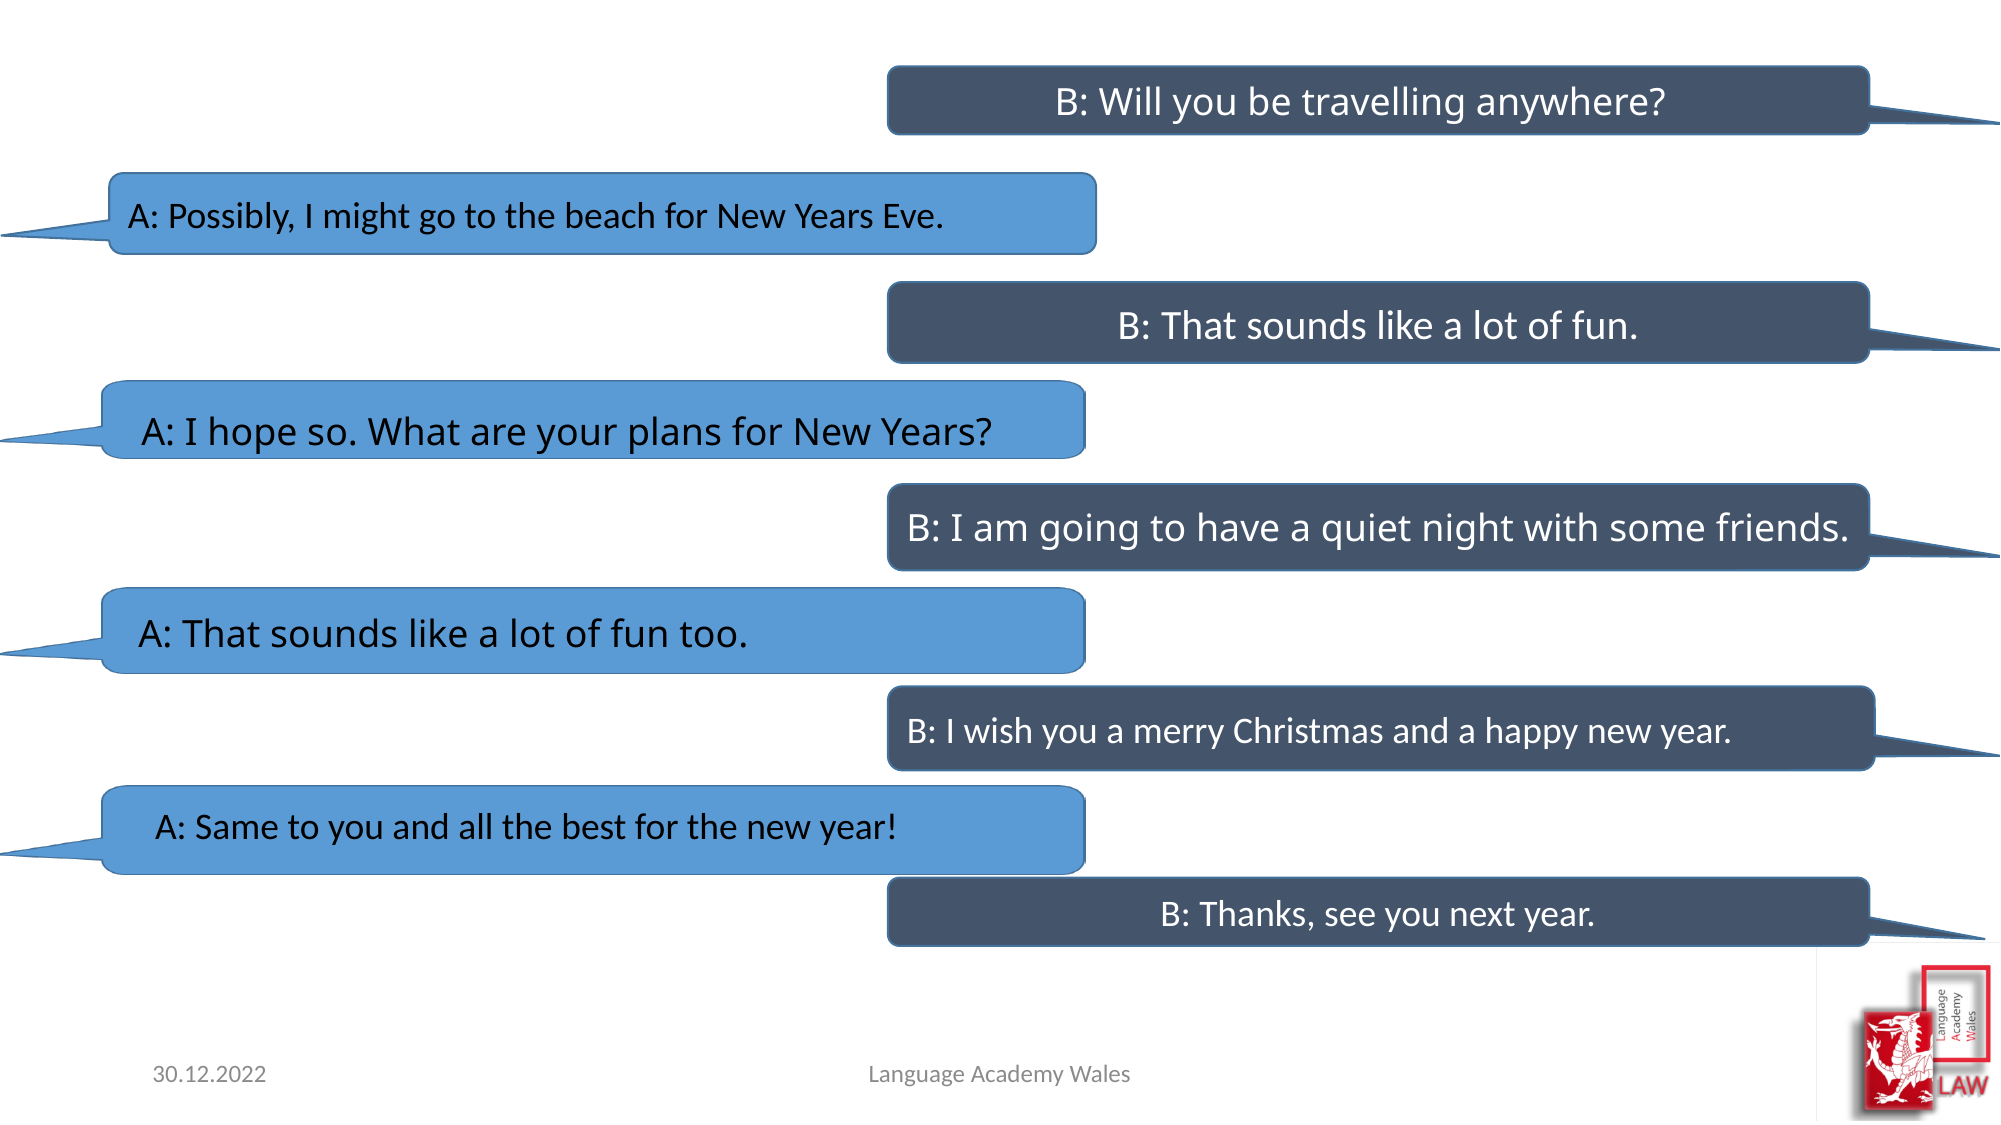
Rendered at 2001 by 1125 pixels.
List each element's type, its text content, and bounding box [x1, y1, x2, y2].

text_box B: That sounds like a lot of fun. [886, 281, 2000, 364]
text_box A: Possibly, I might go to the beach for New Years Eve. [0, 172, 1098, 255]
picture [0, 587, 1086, 674]
text_box B: I am going to have a quiet night with some friends. [891, 496, 1866, 557]
picture [1788, 914, 2000, 1121]
footer Language Academy Wales [662, 1042, 1338, 1103]
text_box B: Will you be travelling anywhere? [1039, 70, 1682, 131]
text_box B: Thanks, see you next year. [886, 876, 1986, 947]
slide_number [137, 1042, 588, 1103]
picture [0, 785, 1086, 875]
picture [0, 380, 1086, 459]
text_box [886, 483, 2000, 572]
text_box B: I wish you a merry Christmas and a happy new year. [886, 685, 2000, 772]
text_box [886, 65, 2000, 136]
